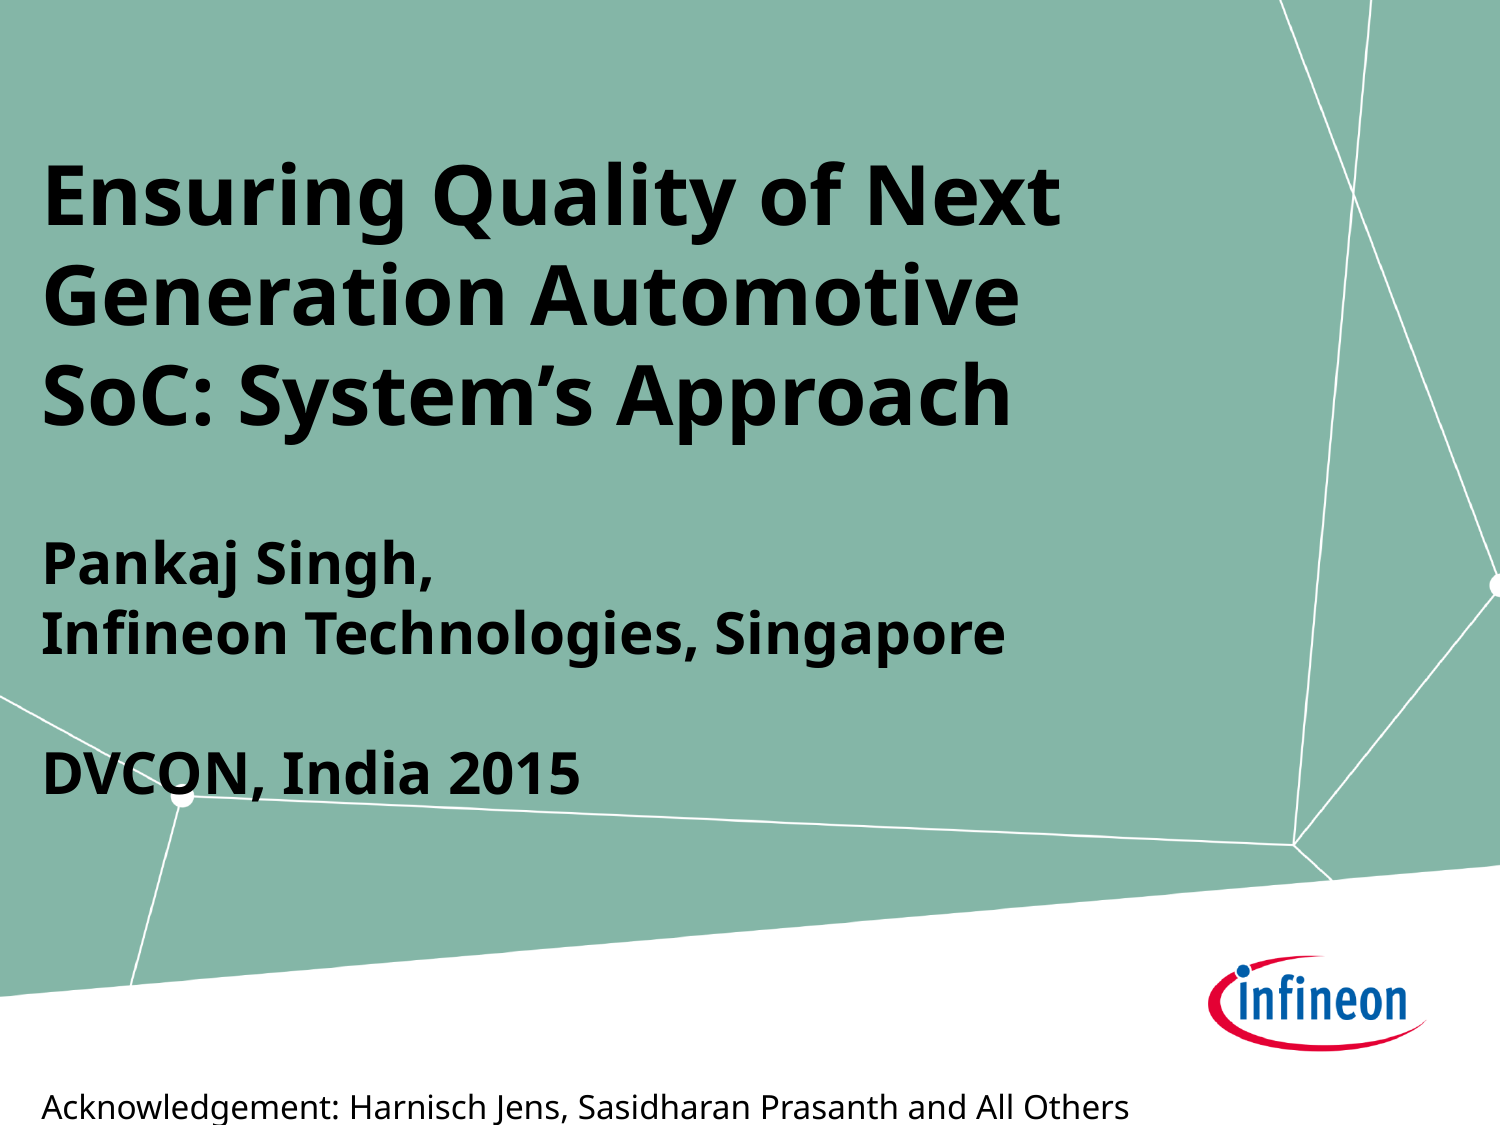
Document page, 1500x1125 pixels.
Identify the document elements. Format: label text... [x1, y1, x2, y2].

subtitle Pankaj Singh, Infineon Technologies, Singapore DVCON, India 2015 Acknowledgement: Harnisch Jens, Sasidharan Prasanth and All Others [41, 456, 1317, 610]
title Ensuring Quality of Next Generation Automotive SoC: System’s Approach [41, 208, 1211, 445]
picture [0, 0, 1500, 1125]
